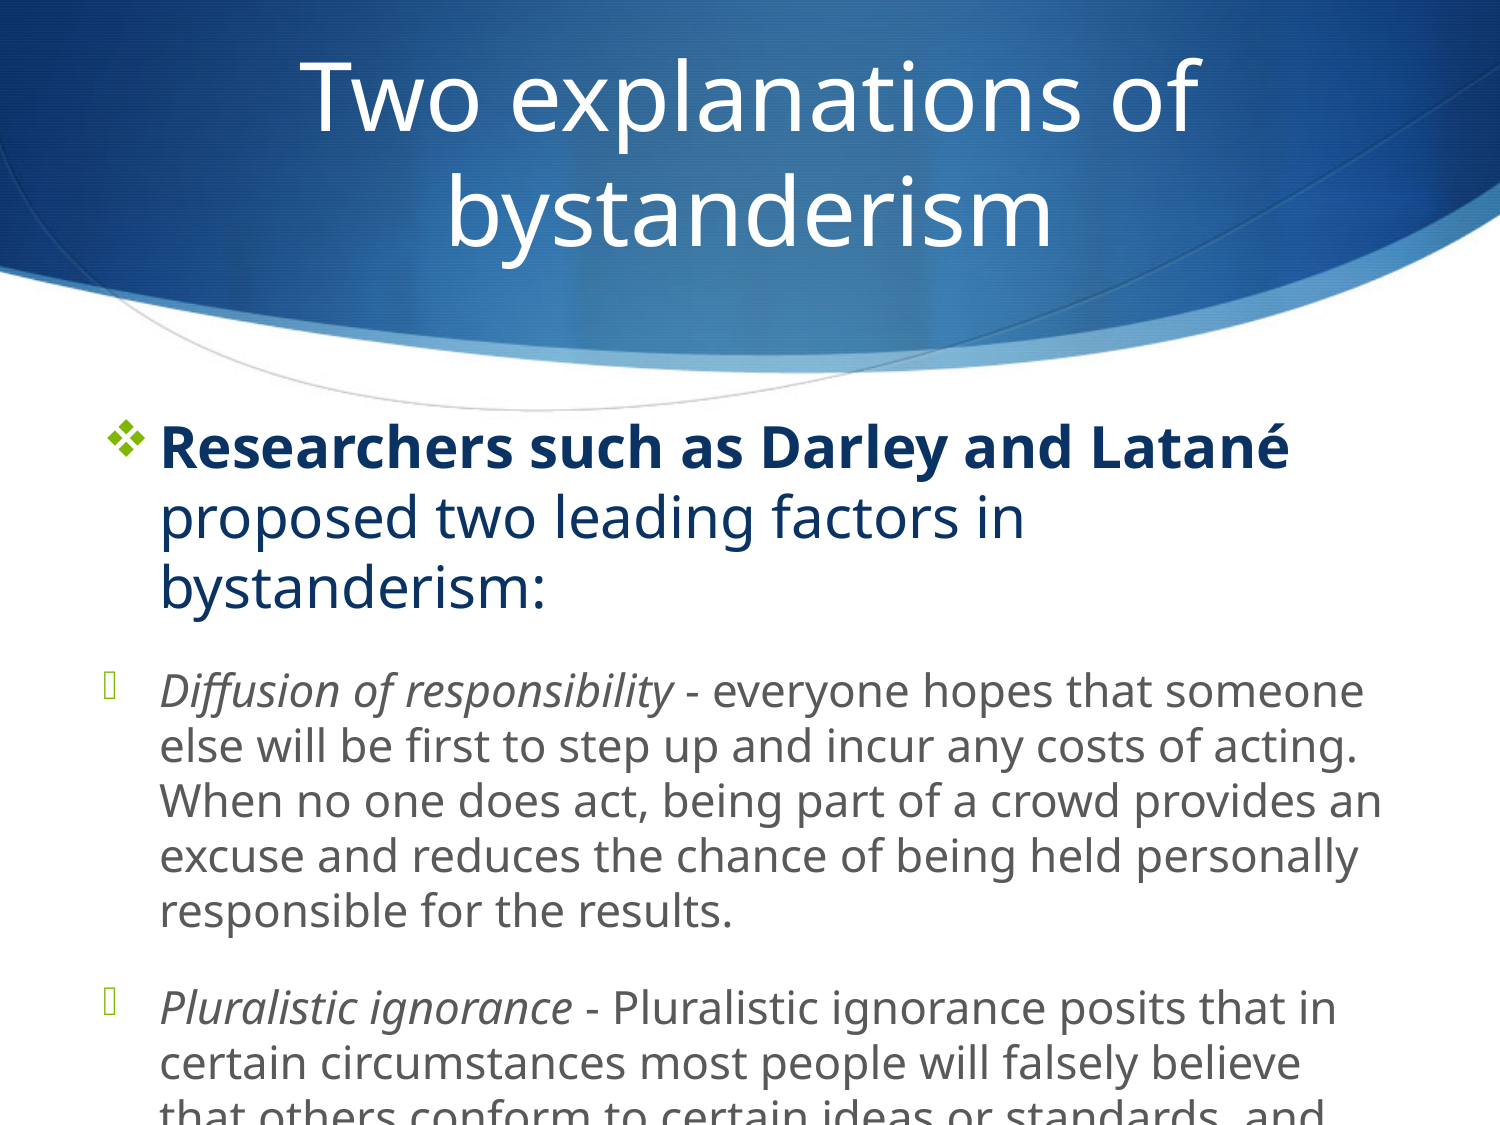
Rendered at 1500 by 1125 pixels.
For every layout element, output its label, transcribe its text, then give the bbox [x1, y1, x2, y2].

picture [0, 0, 1500, 1125]
list Researchers such as Darley and Latané proposed two leading factors in bystanderism: Diffusion of responsibility - everyone hopes that someone else will be first to step up and incur any costs of acting. When no one does act, being part of a crowd provides an excuse and reduces the chance of being held personally responsible for the results. Pluralistic ignorance - Pluralistic ignorance posits that in certain circumstances most people will falsely believe that others conform to certain ideas or standards, and will uphold them, too, while privately disagreeing with them. [87, 402, 1413, 1001]
title Two explanations of bystanderism [75, 56, 1425, 244]
